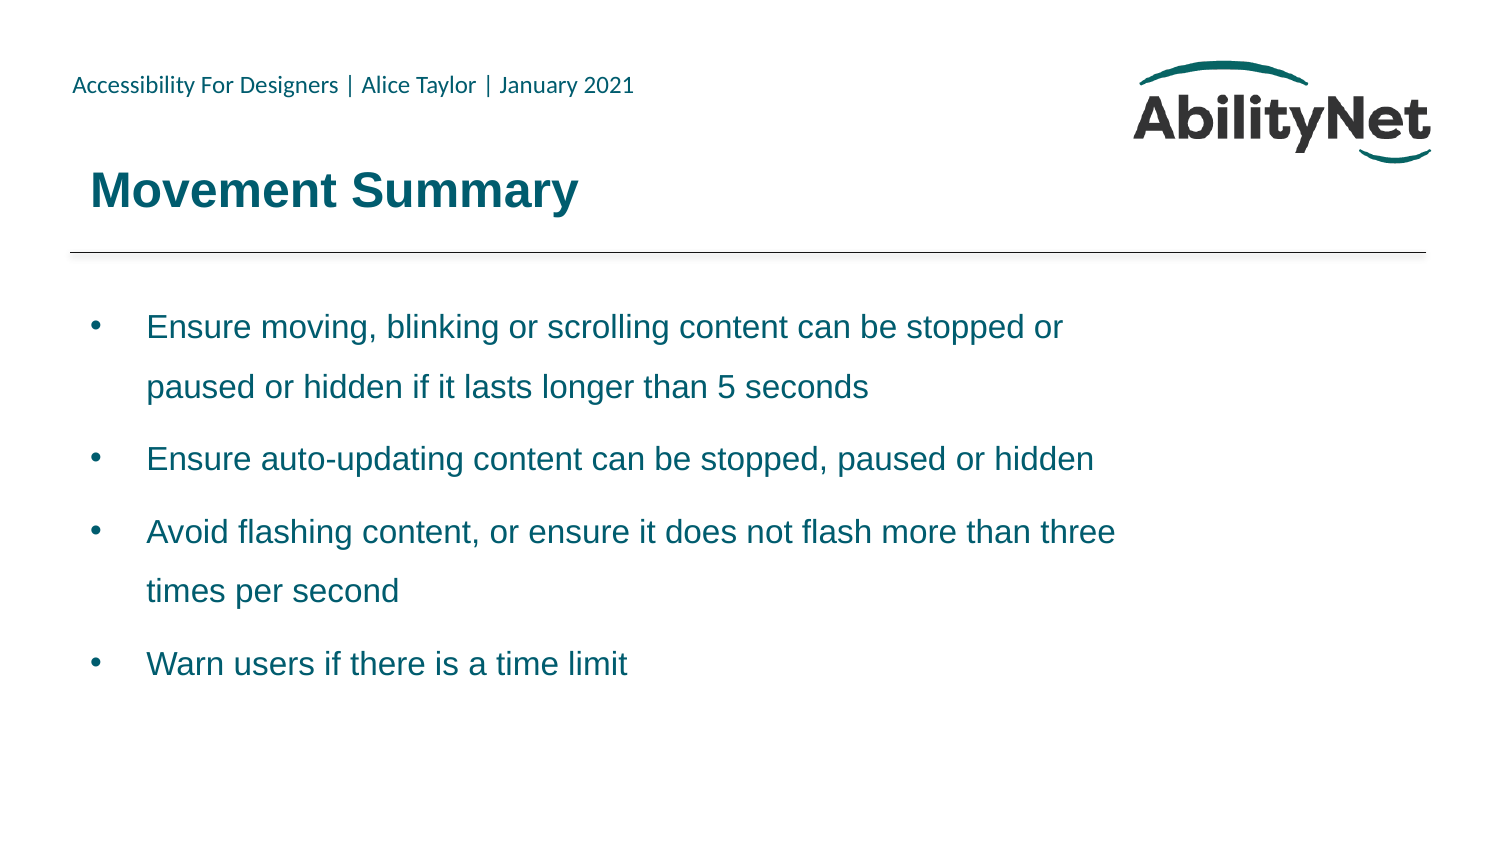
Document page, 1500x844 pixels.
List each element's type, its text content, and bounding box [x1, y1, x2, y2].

title Movement Summary [75, 93, 1425, 226]
picture [1090, 17, 1472, 204]
list Ensure moving, blinking or scrolling content can be stopped or paused or hidden if it lasts longer than 5 seconds Ensure auto-updating content can be stopped, paused or hidden Avoid flashing content, or ensure it does not flash more than three times per second Warn users if there is a time limit [75, 277, 1199, 711]
